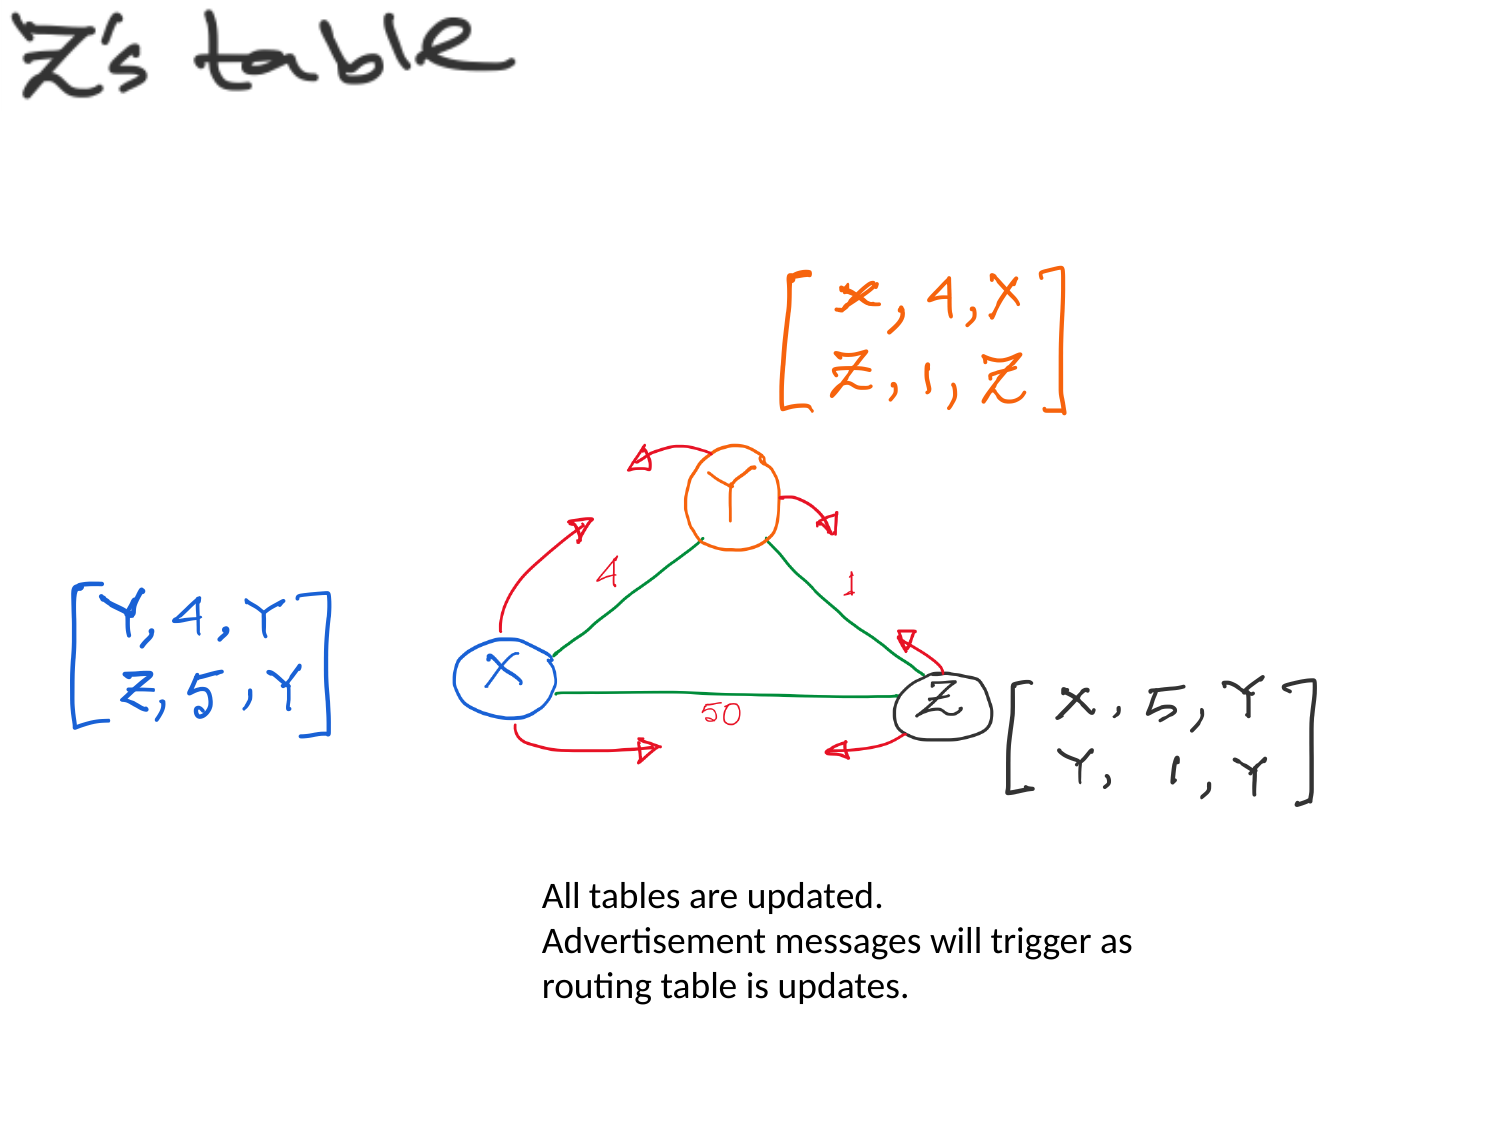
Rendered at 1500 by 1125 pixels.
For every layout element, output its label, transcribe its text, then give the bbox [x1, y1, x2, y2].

picture [449, 440, 996, 767]
picture [0, 0, 528, 111]
picture [64, 576, 335, 742]
picture [1000, 669, 1321, 811]
picture [774, 260, 1071, 419]
text_box All tables are updated. Advertisement messages will trigger as routing table is updates. [527, 864, 1163, 1059]
